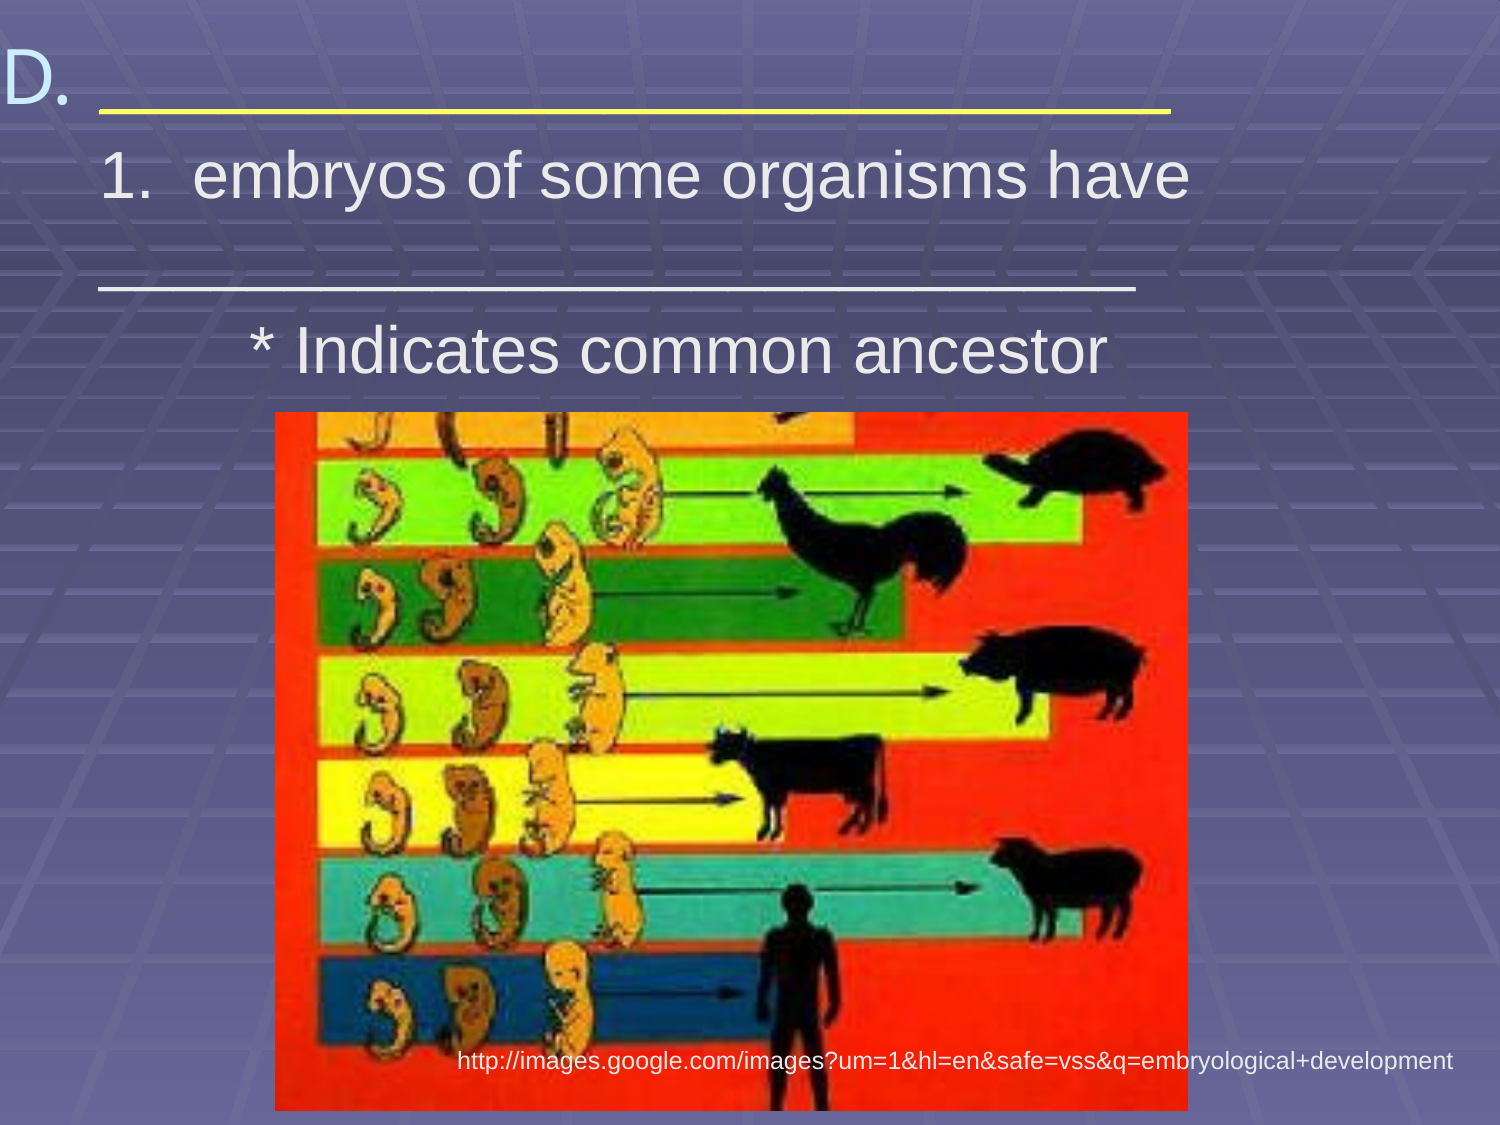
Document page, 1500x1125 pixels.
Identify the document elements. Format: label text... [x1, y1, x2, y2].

text_box http://images.google.com/images?um=1&hl=en&safe=vss&q=embryological+development [1188, 1037, 1464, 1083]
picture [274, 412, 1188, 1111]
list ____________________________________ 1. embryos of some organisms have ____________________________ * Indicates common ancestor [0, 37, 1500, 1088]
